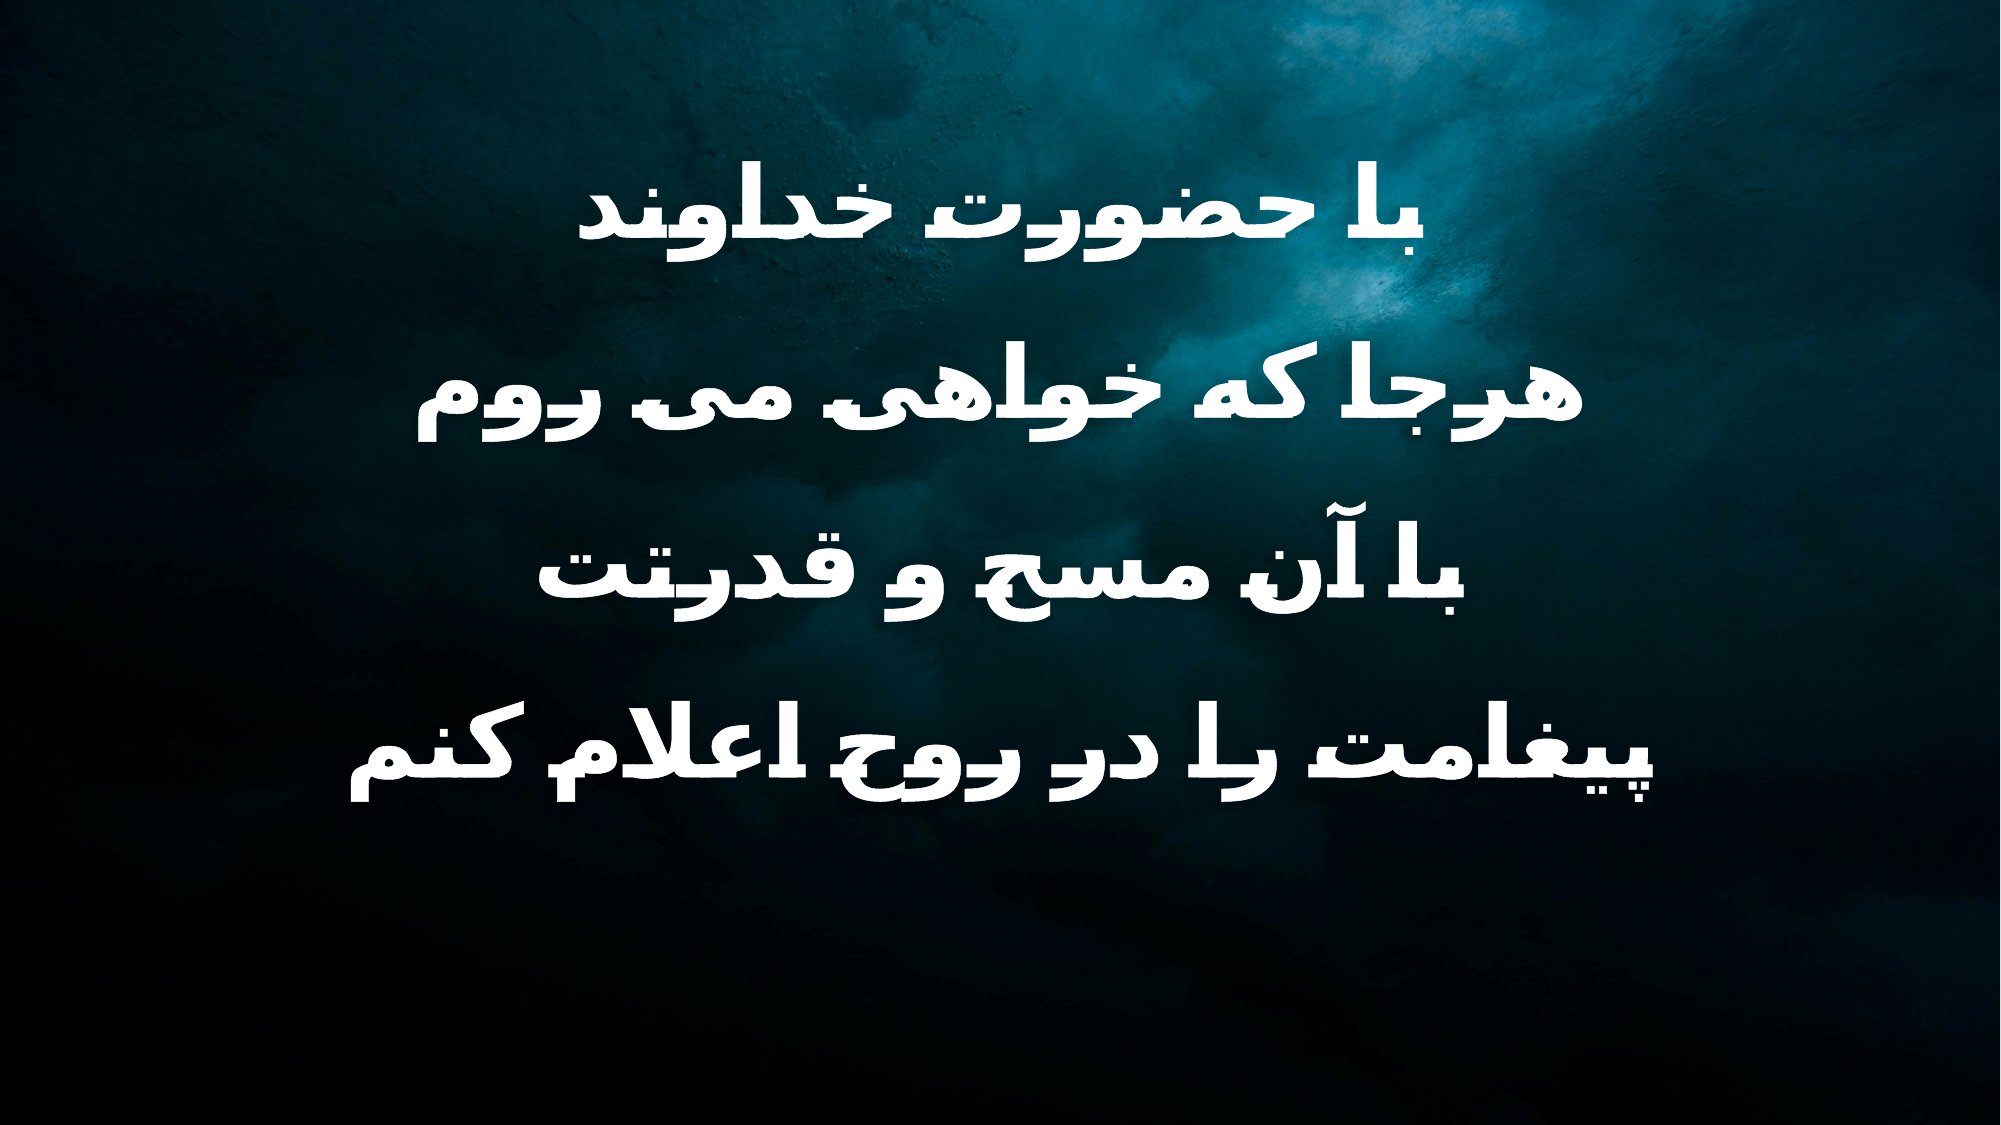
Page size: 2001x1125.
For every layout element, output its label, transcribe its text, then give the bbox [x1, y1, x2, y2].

text_box با حضورت خداوند هرجا که خواهی می روم با آن مسح و قدرتت پیغامت را در روح اعلام کنم [0, 0, 2000, 1125]
text_box [984, 214, 1016, 366]
